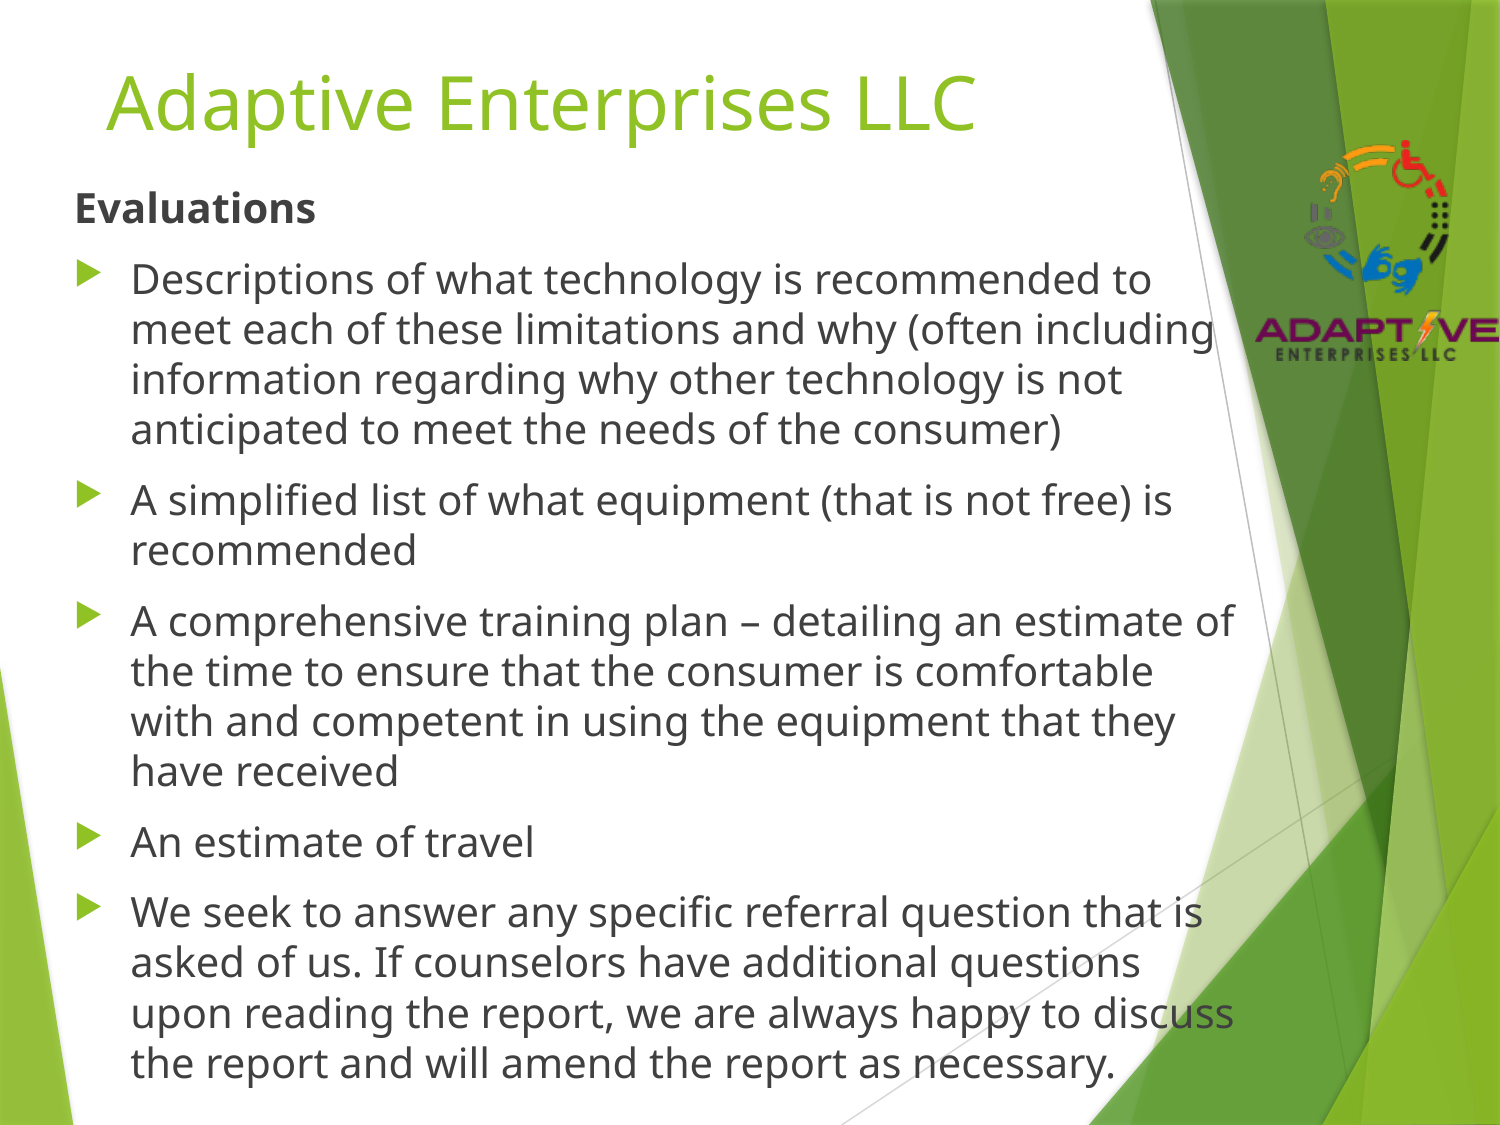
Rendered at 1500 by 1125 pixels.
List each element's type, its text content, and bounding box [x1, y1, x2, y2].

title Adaptive Enterprises LLC [91, 47, 1134, 174]
picture [1254, 140, 1500, 361]
list Evaluations Descriptions of what technology is recommended to meet each of these limitations and why (often including information regarding why other technology is not anticipated to meet the needs of the consumer) A simplified list of what equipment (that is not free) is recommended A comprehensive training plan – detailing an estimate of the time to ensure that the consumer is comfortable with and competent in using the equipment that they have received An estimate of travel We seek to answer any specific referral question that is asked of us. If counselors have additional questions upon reading the report, we are always happy to discuss the report and will amend the report as necessary. [59, 174, 1256, 788]
